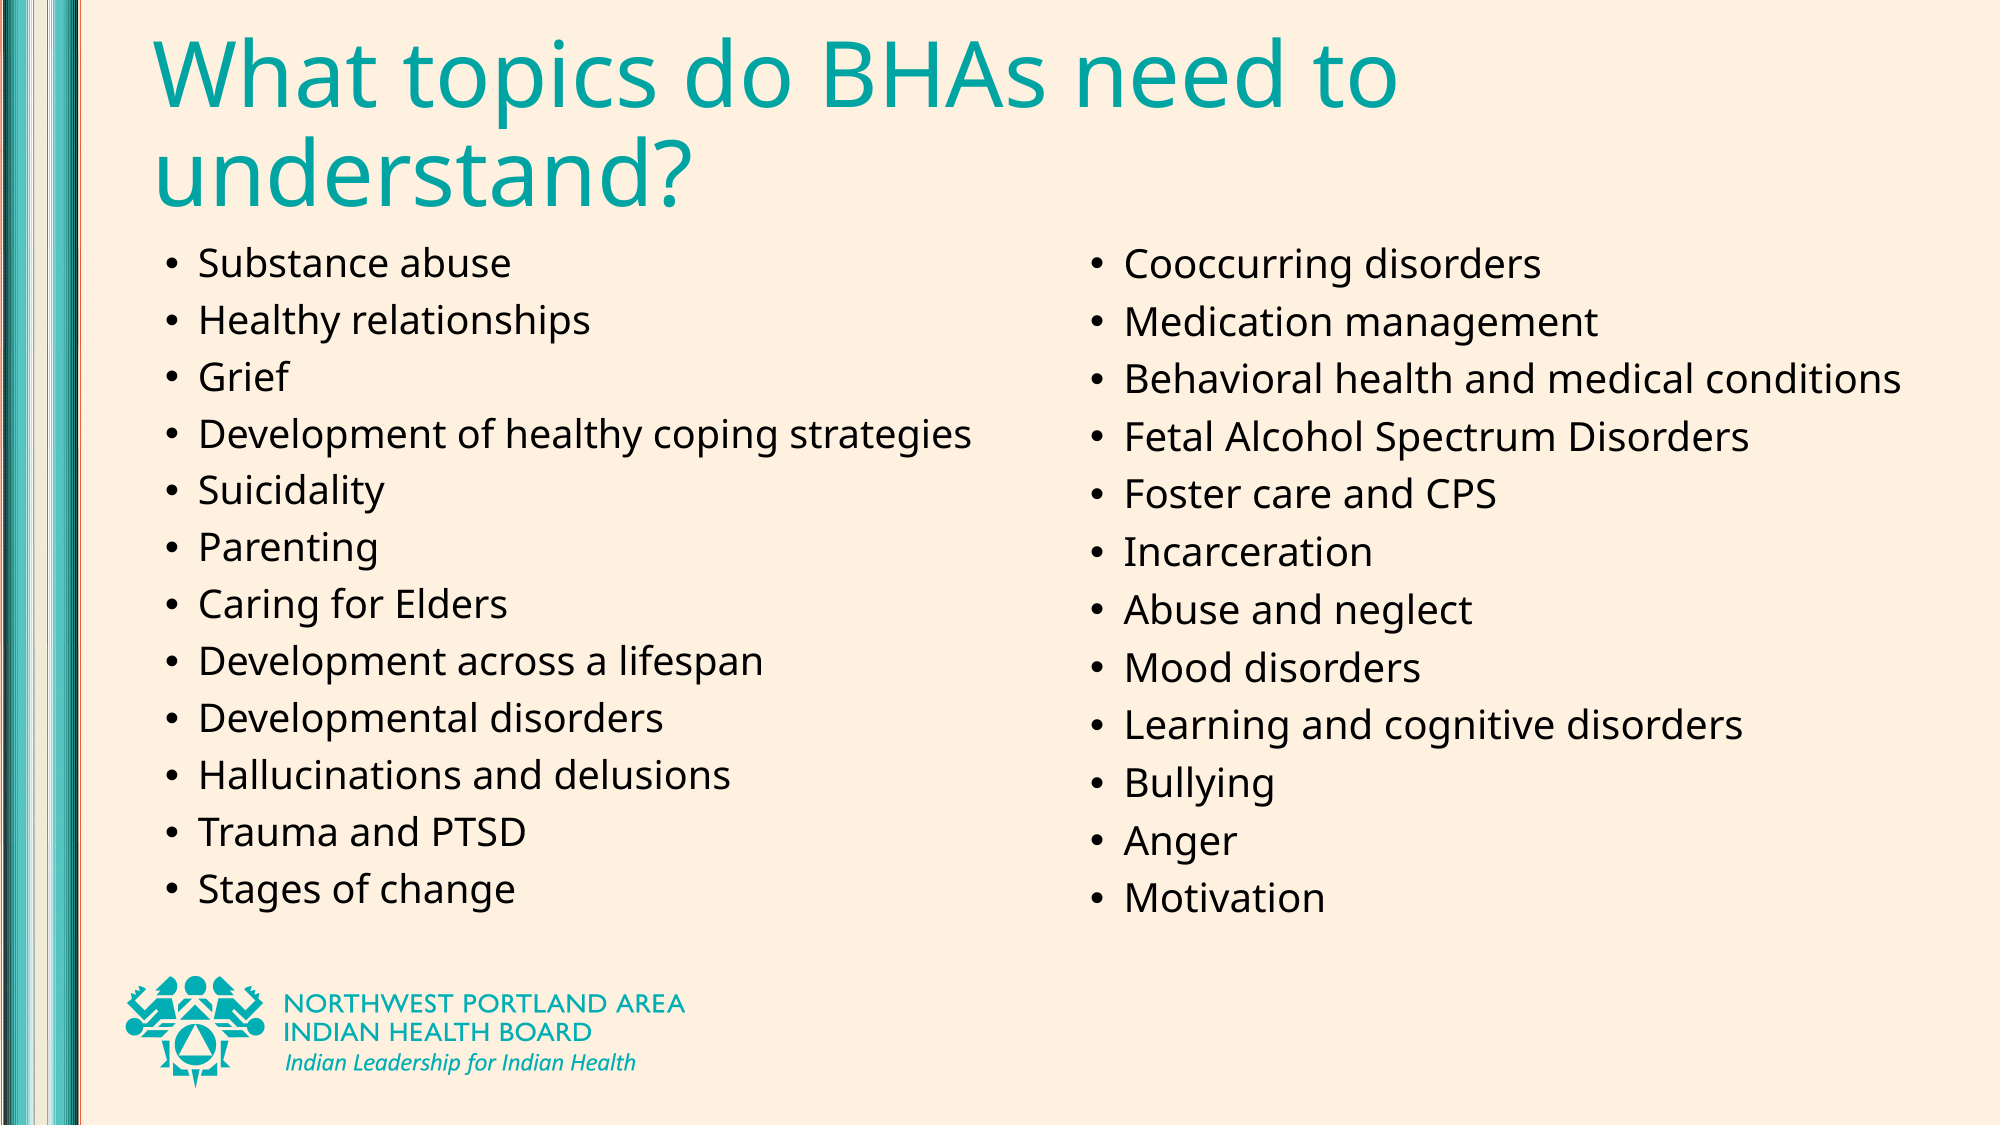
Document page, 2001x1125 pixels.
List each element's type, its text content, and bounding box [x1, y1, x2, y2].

title What topics do BHAs need to understand? [137, 18, 1863, 237]
list Substance abuse Healthy relationships Grief Development of healthy coping strategies Suicidality Parenting Caring for Elders Development across a lifespan Developmental disorders Hallucinations and delusions Trauma and PTSD Stages of change [150, 235, 1000, 950]
picture [0, 0, 2001, 1125]
list Cooccurring disorders Medication management Behavioral health and medical conditions Fetal Alcohol Spectrum Disorders Foster care and CPS Incarceration Abuse and neglect Mood disorders Learning and cognitive disorders Bullying Anger Motivation [1075, 236, 1926, 950]
